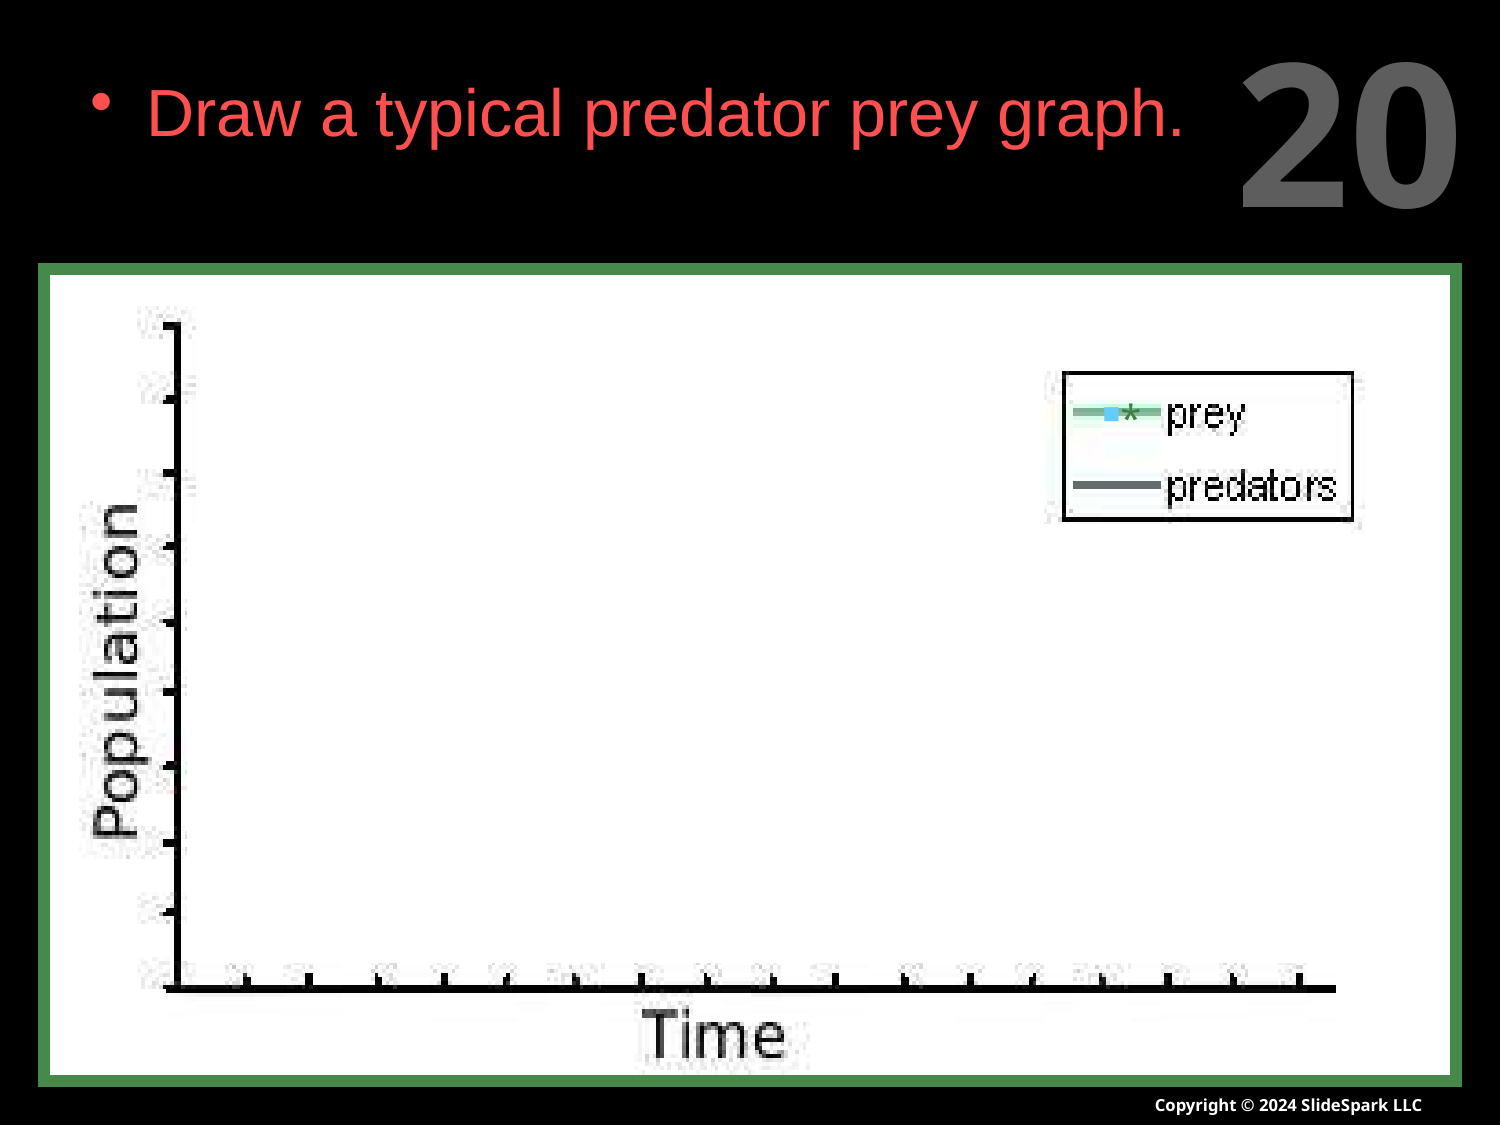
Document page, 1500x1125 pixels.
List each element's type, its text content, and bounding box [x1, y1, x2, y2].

text_box 20 [1220, 0, 1480, 255]
list Draw a typical predator prey graph. [75, 62, 1425, 263]
text_box Copyright © 2024 SlideSpark LLC [937, 1087, 1438, 1123]
picture [49, 274, 1451, 1076]
